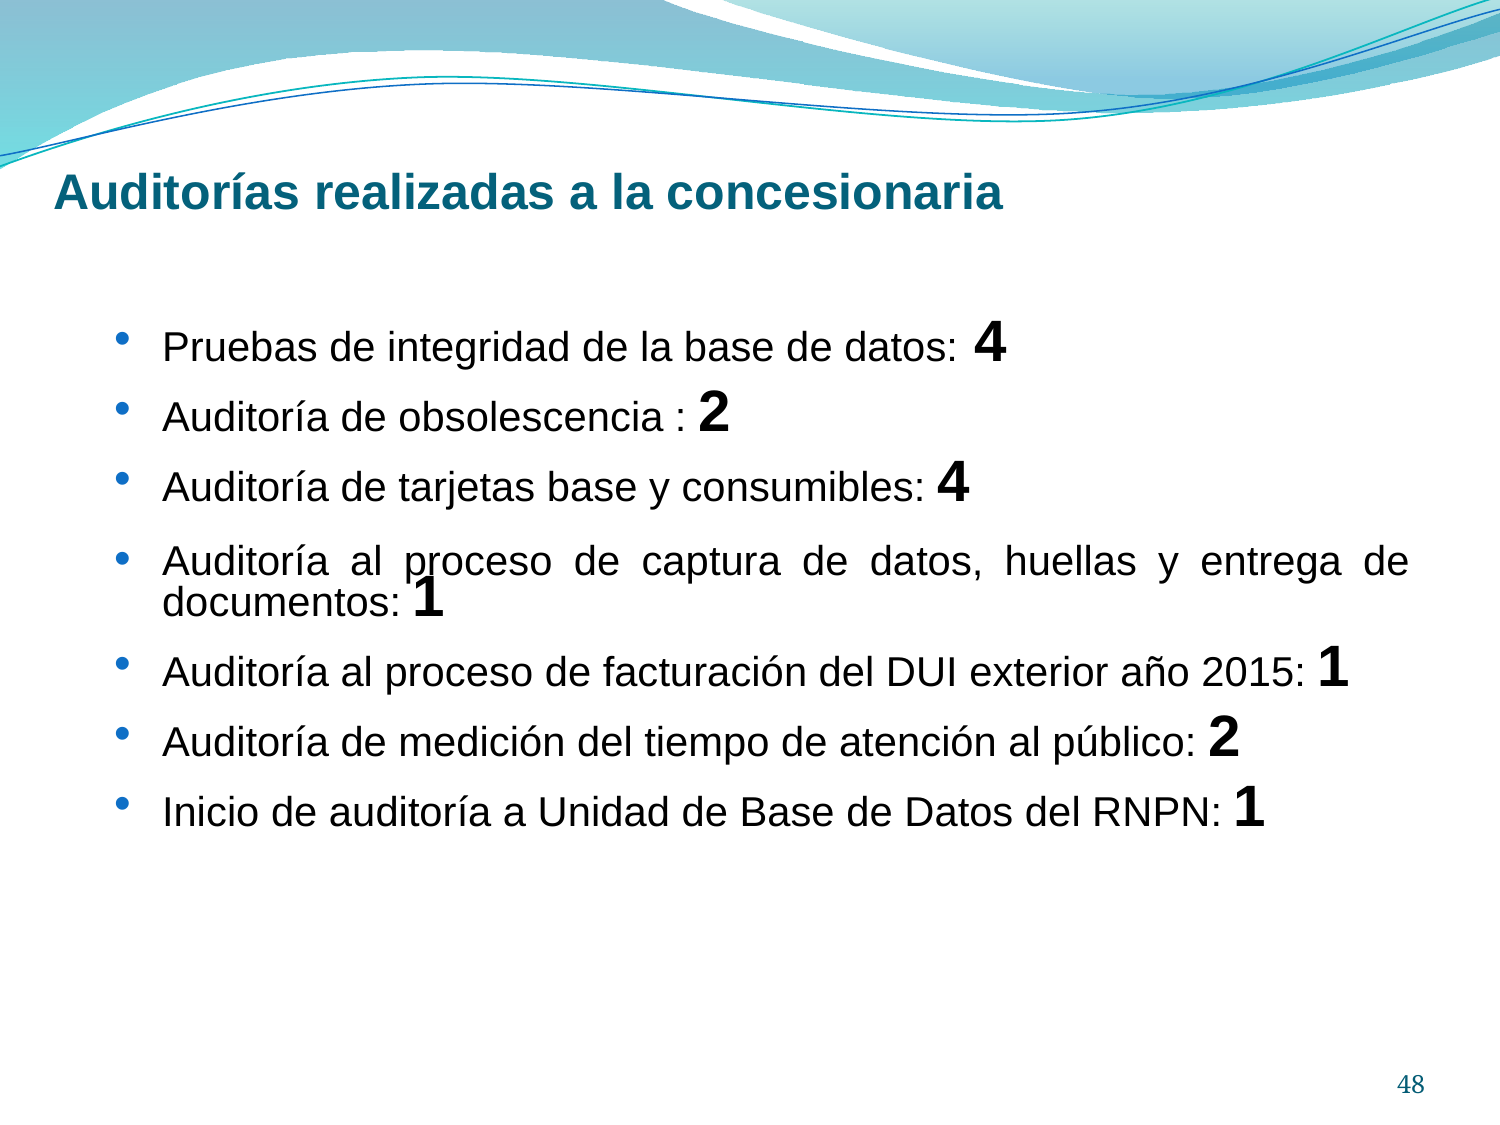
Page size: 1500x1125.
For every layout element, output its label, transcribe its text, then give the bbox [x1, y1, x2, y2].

slide_number 48 [1299, 1042, 1425, 1103]
text_box Auditorías realizadas a la concesionaria [53, 89, 1447, 220]
text_box Pruebas de integridad de la base de datos: 4 Auditoría de obsolescencia : 2 Auditoría de tarjetas base y consumibles: 4 Auditoría al proceso de captura de datos, huellas y entrega de documentos: 1 Auditoría al proceso de facturación del DUI exterior año 2015: 1 Auditoría de medición del tiempo de atención al público: 2 Inicio de auditoría a Unidad de Base de Datos del RNPN: 1 [100, 320, 1425, 846]
